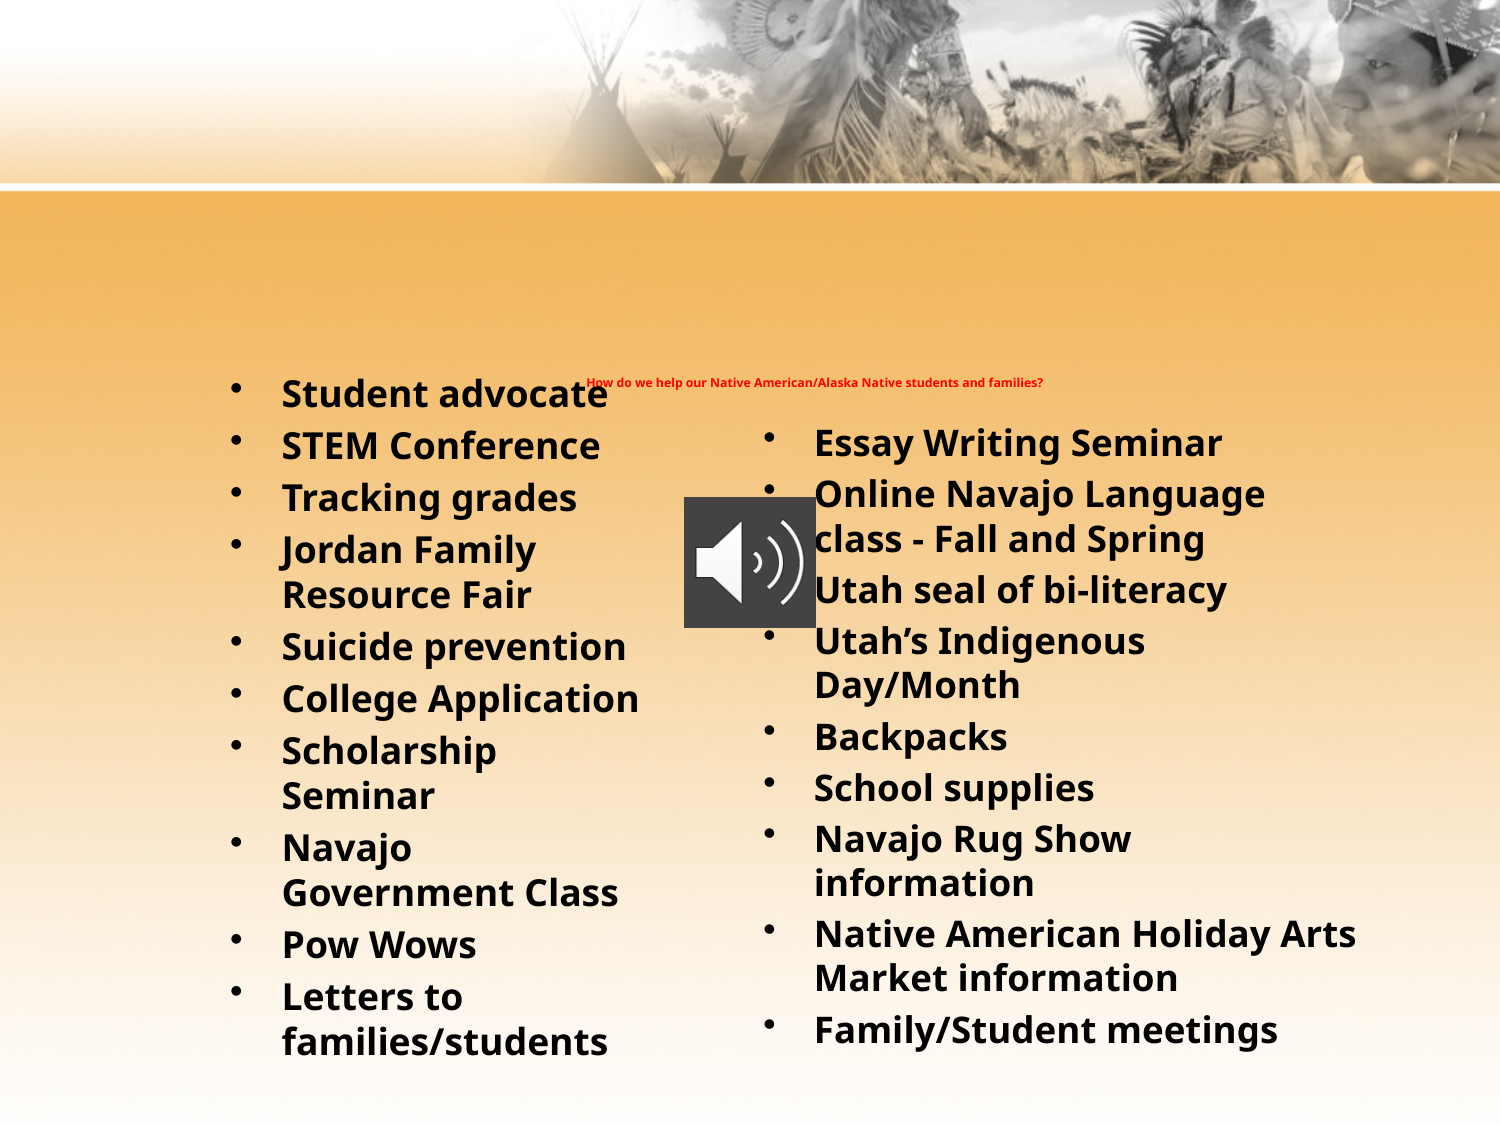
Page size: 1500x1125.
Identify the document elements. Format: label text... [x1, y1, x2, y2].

title How do we help our Native American/Alaska Native students and families? [215, 187, 1416, 413]
list Student advocate STEM Conference Tracking grades Jordan Family Resource Fair Suicide prevention College Application Scholarship Seminar Navajo Government Class Pow Wows Letters to families/students [215, 362, 668, 1088]
list Essay Writing Seminar Online Navajo Language class - Fall and Spring Utah seal of bi-literacy Utah’s Indigenous Day/Month Backpacks School supplies Navajo Rug Show information Native American Holiday Arts Market information Family/Student meetings [748, 412, 1375, 1063]
picture [0, 0, 1500, 1125]
